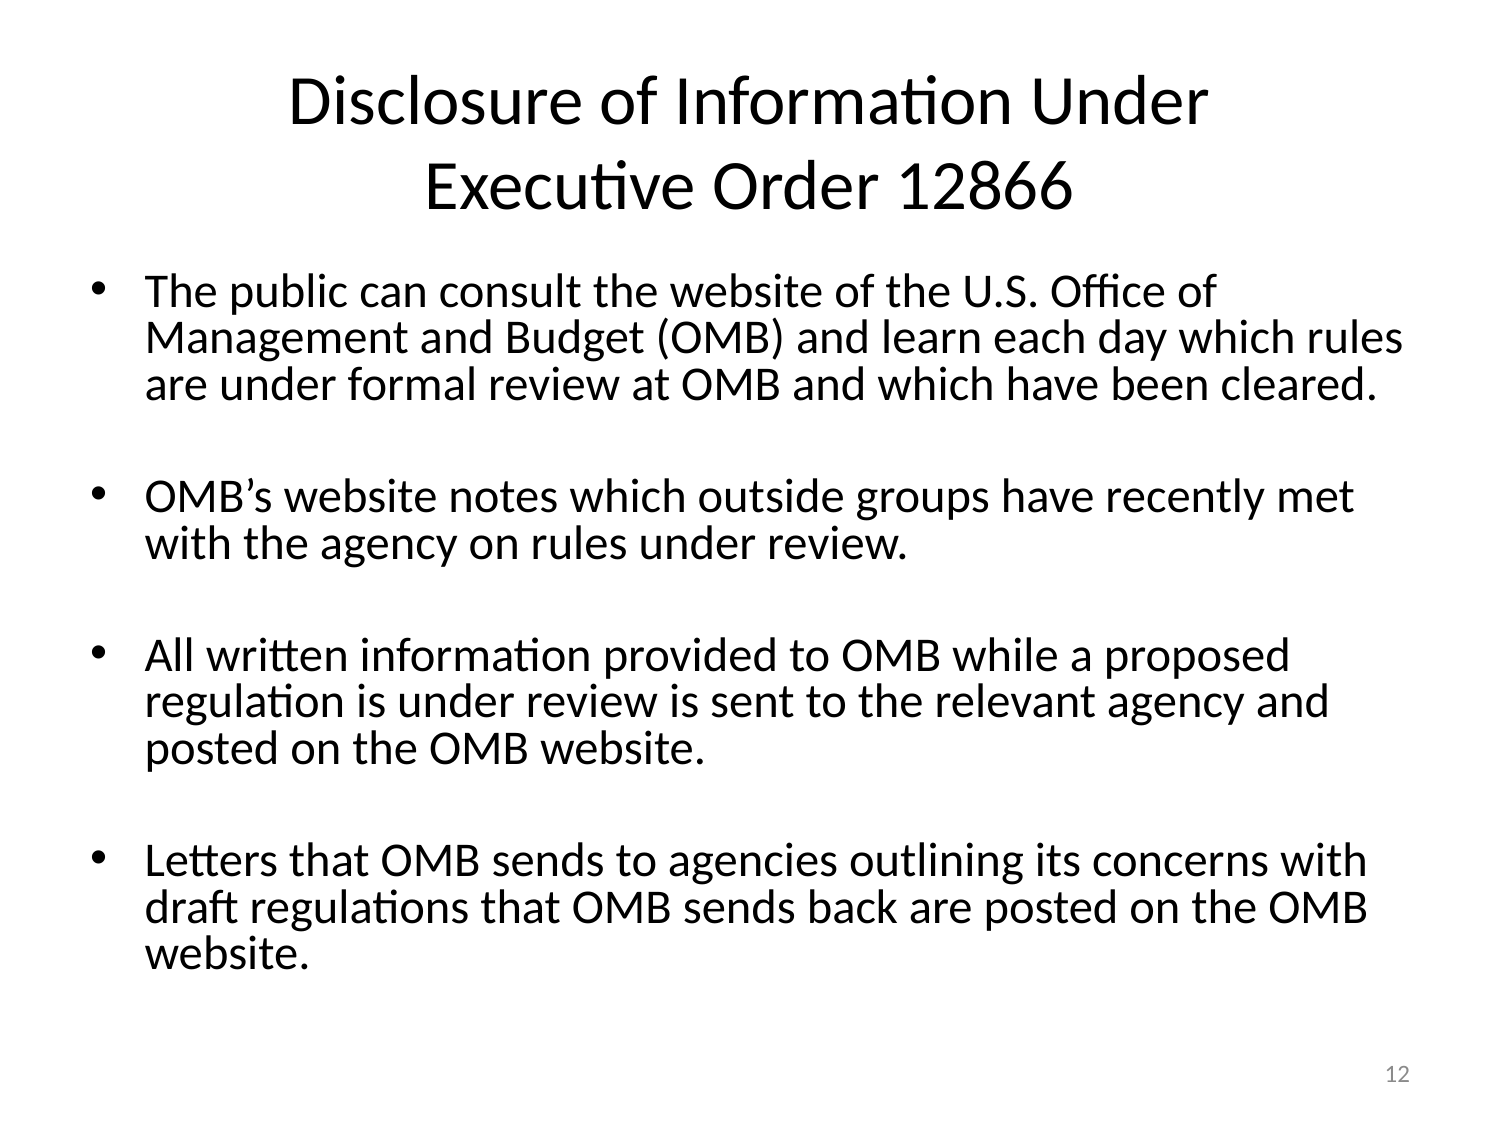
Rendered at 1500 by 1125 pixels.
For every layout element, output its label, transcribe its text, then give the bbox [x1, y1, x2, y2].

list The public can consult the website of the U.S. Office of Management and Budget (OMB) and learn each day which rules are under formal review at OMB and which have been cleared. OMB’s website notes which outside groups have recently met with the agency on rules under review. All written information provided to OMB while a proposed regulation is under review is sent to the relevant agency and posted on the OMB website. Letters that OMB sends to agencies outlining its concerns with draft regulations that OMB sends back are posted on the OMB website. [75, 262, 1425, 1005]
title Disclosure of Information Under Executive Order 12866 [75, 45, 1425, 233]
slide_number 12 [1074, 1042, 1425, 1103]
